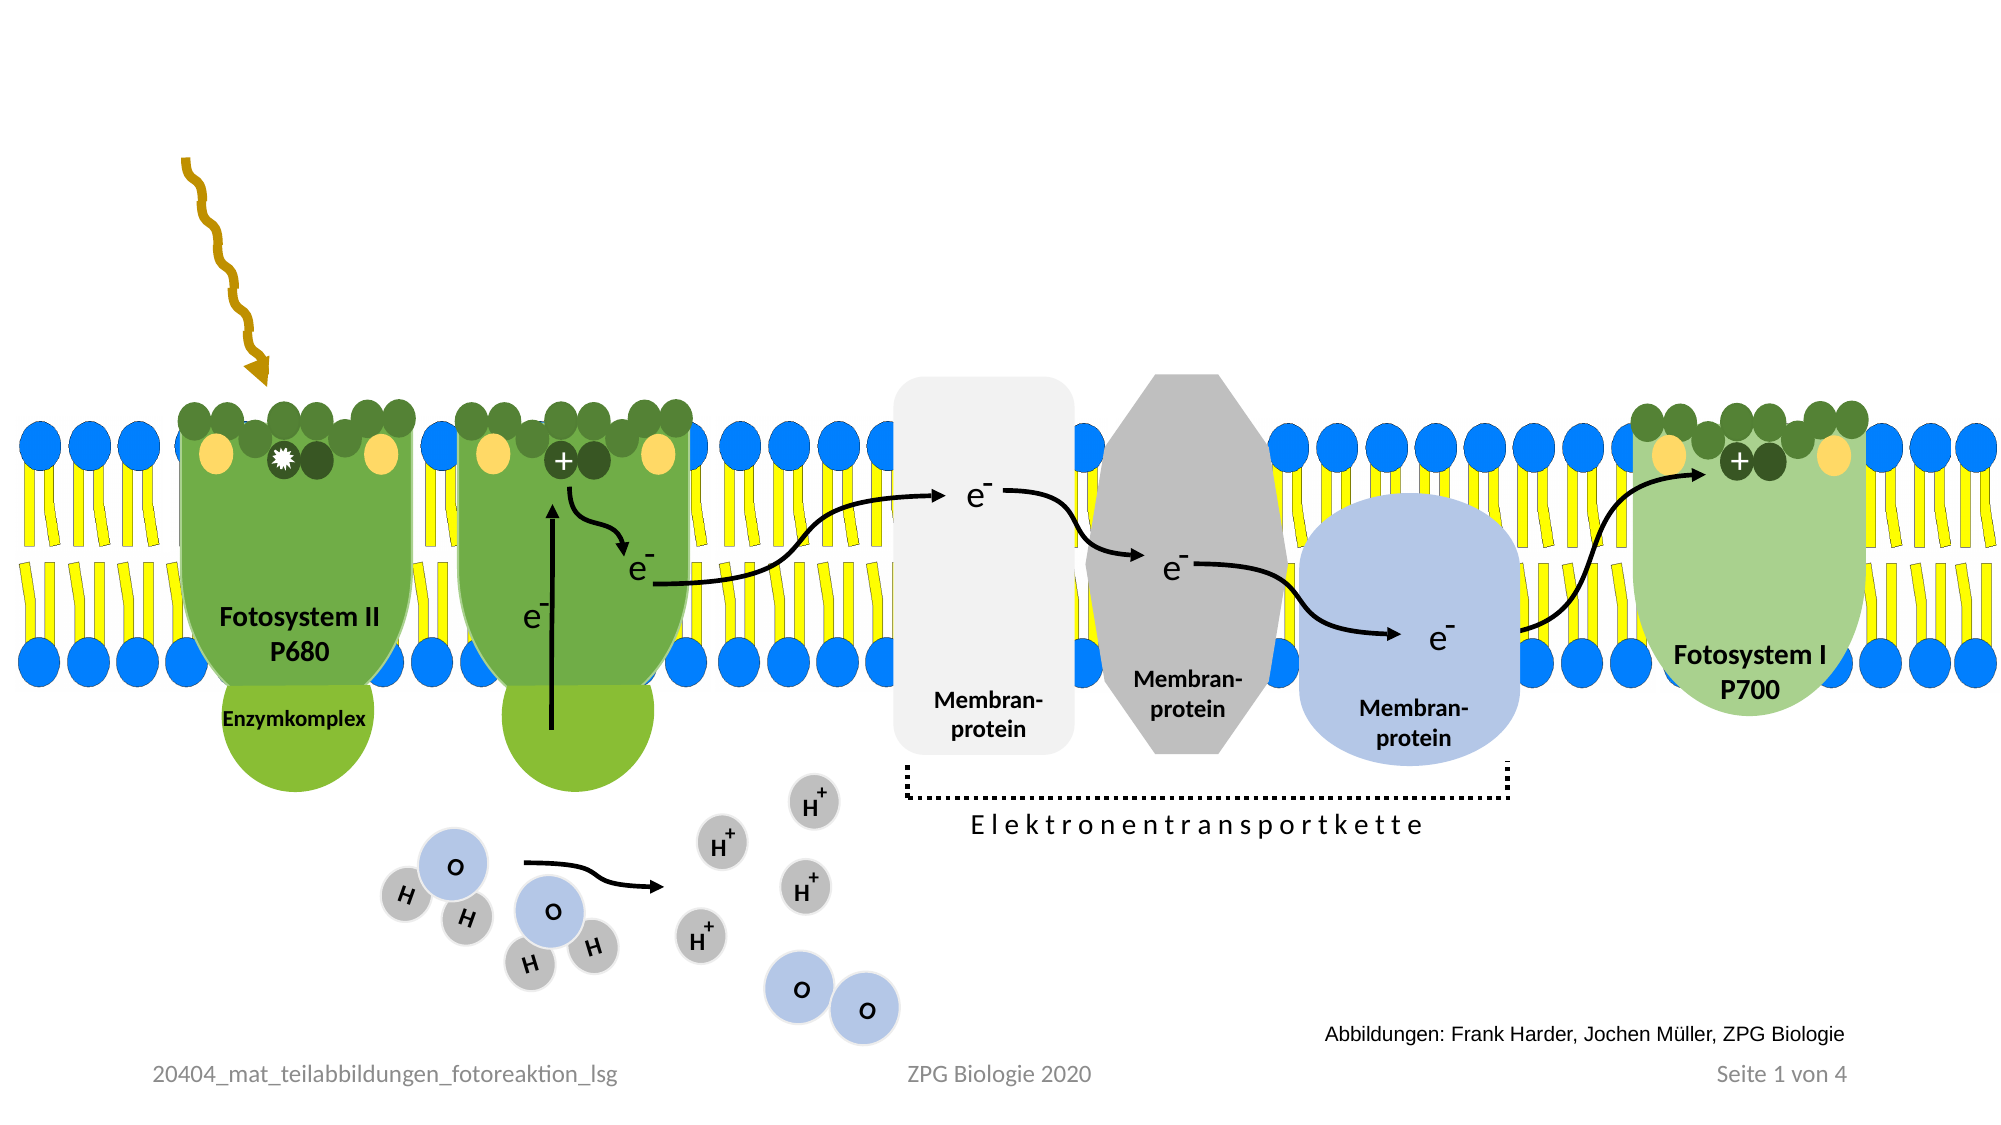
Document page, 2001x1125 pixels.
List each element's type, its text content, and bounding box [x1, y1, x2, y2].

slide_number Seite 1 von 4 [1412, 1053, 1863, 1103]
footer ZPG Biologie 2020 [662, 1042, 1338, 1103]
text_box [15, 192, 2000, 1035]
text_box Abbildungen: Frank Harder, Jochen Müller, ZPG Biologie [1310, 1035, 1878, 1053]
slide_number 20404_mat_teilabbildungen_fotoreaktion_lsg [137, 1042, 648, 1103]
